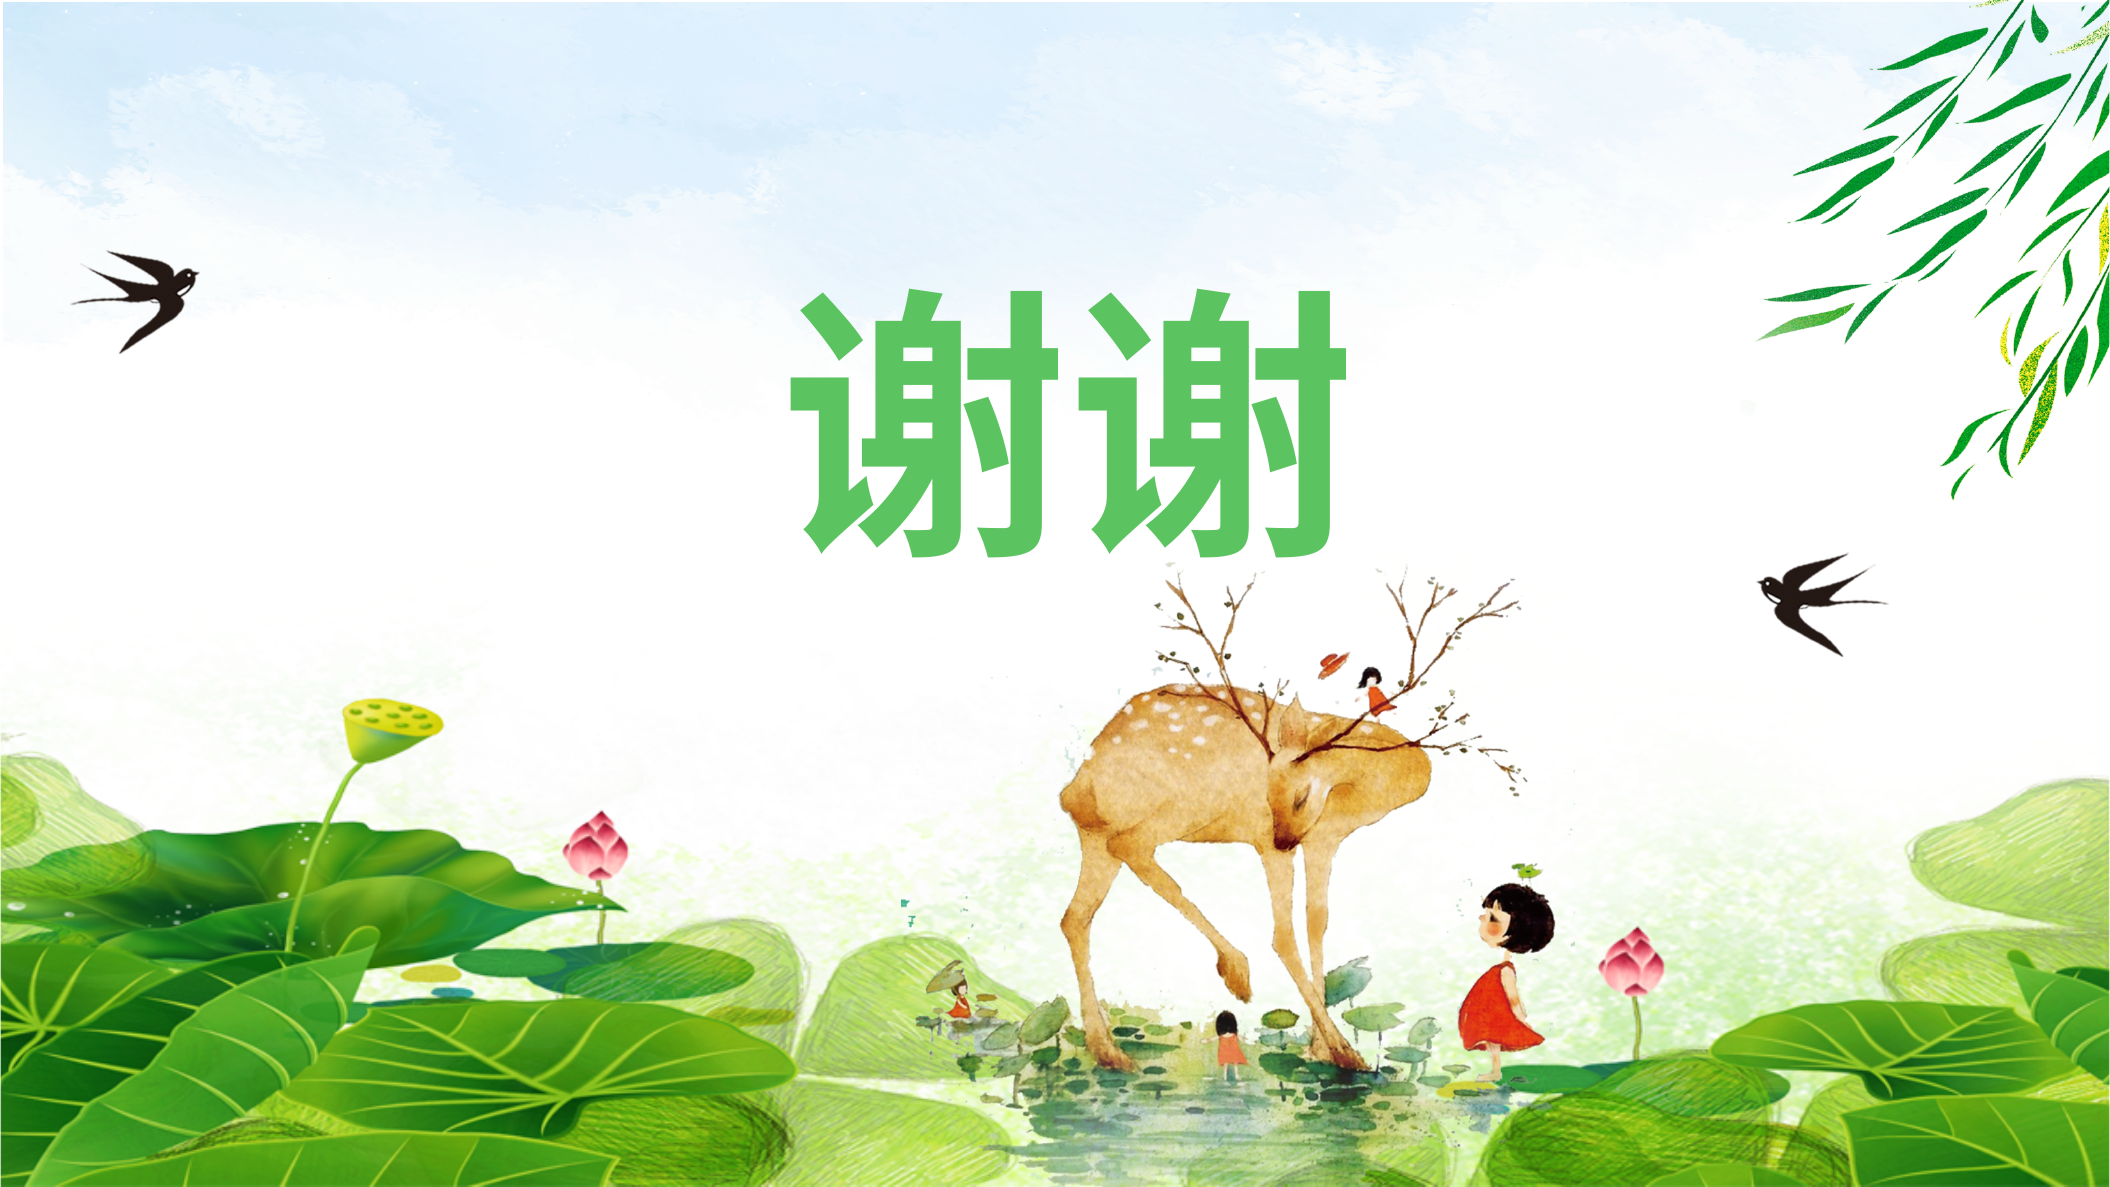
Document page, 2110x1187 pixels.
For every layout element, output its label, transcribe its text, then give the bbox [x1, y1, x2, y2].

picture [0, 534, 2110, 1187]
picture [3, 0, 2110, 524]
text_box 谢谢 [765, 238, 1371, 599]
